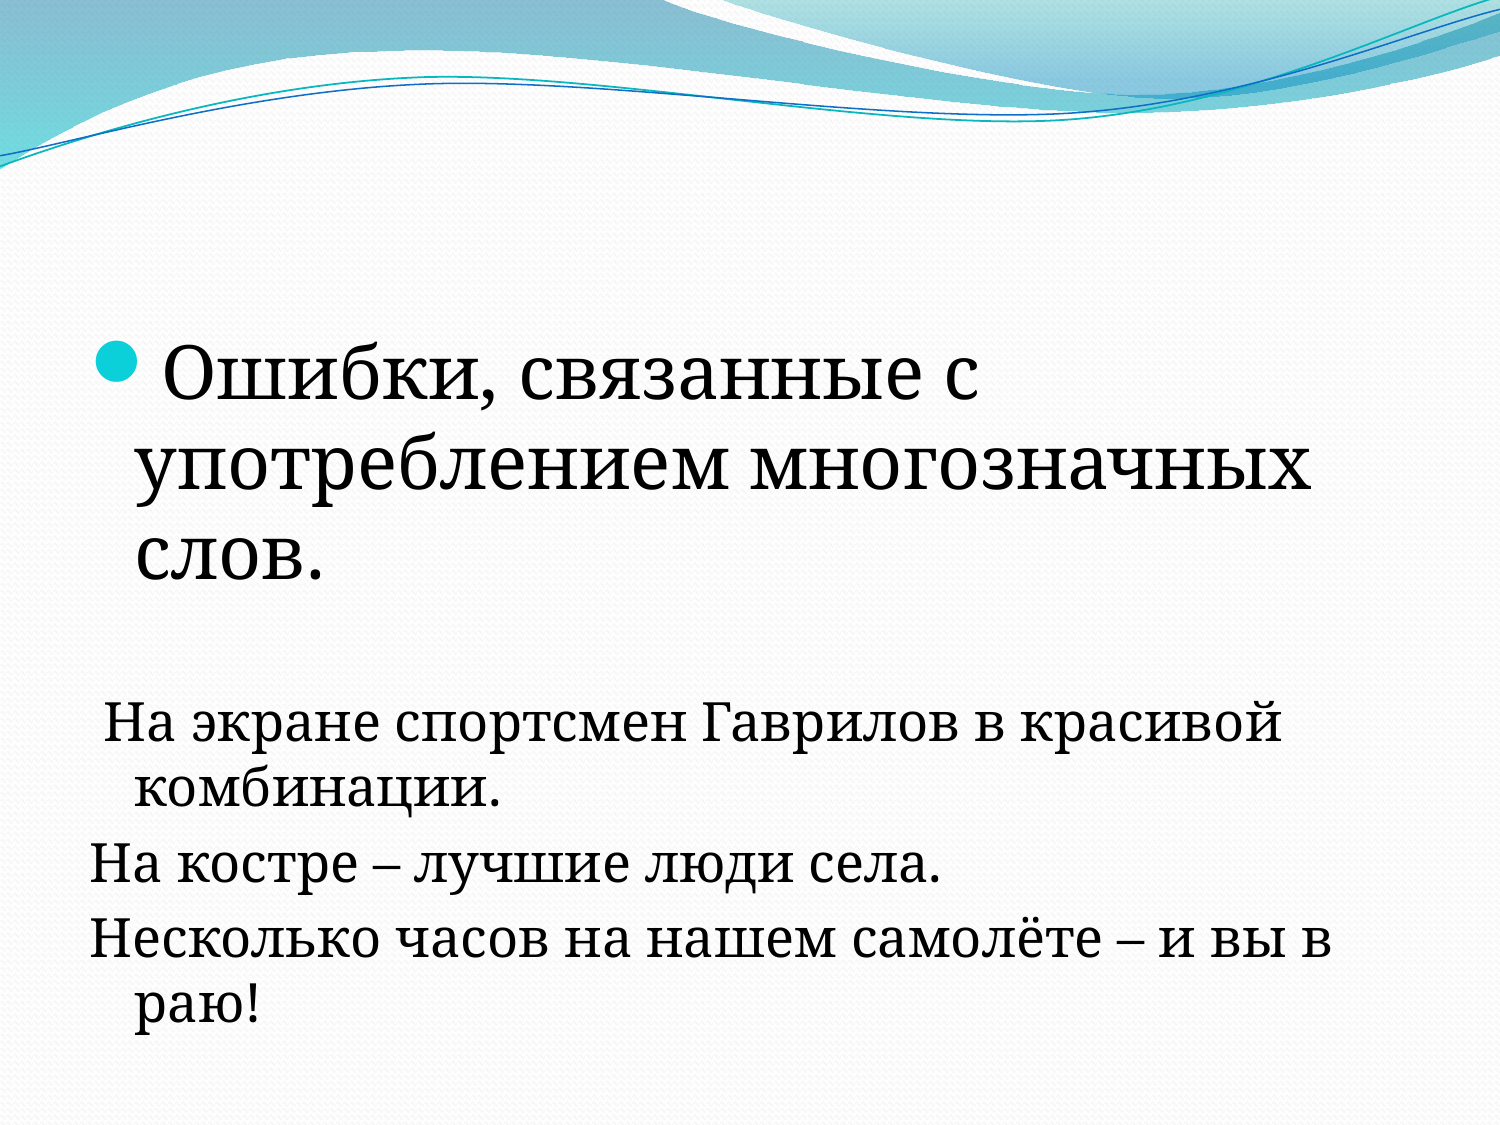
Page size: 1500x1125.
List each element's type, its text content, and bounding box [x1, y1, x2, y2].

list Ошибки, связанные с употреблением многозначных слов. На экране спортсмен Гаврилов в красивой комбинации. На костре – лучшие люди села. Несколько часов на нашем самолёте – и вы в раю! [75, 317, 1425, 1038]
